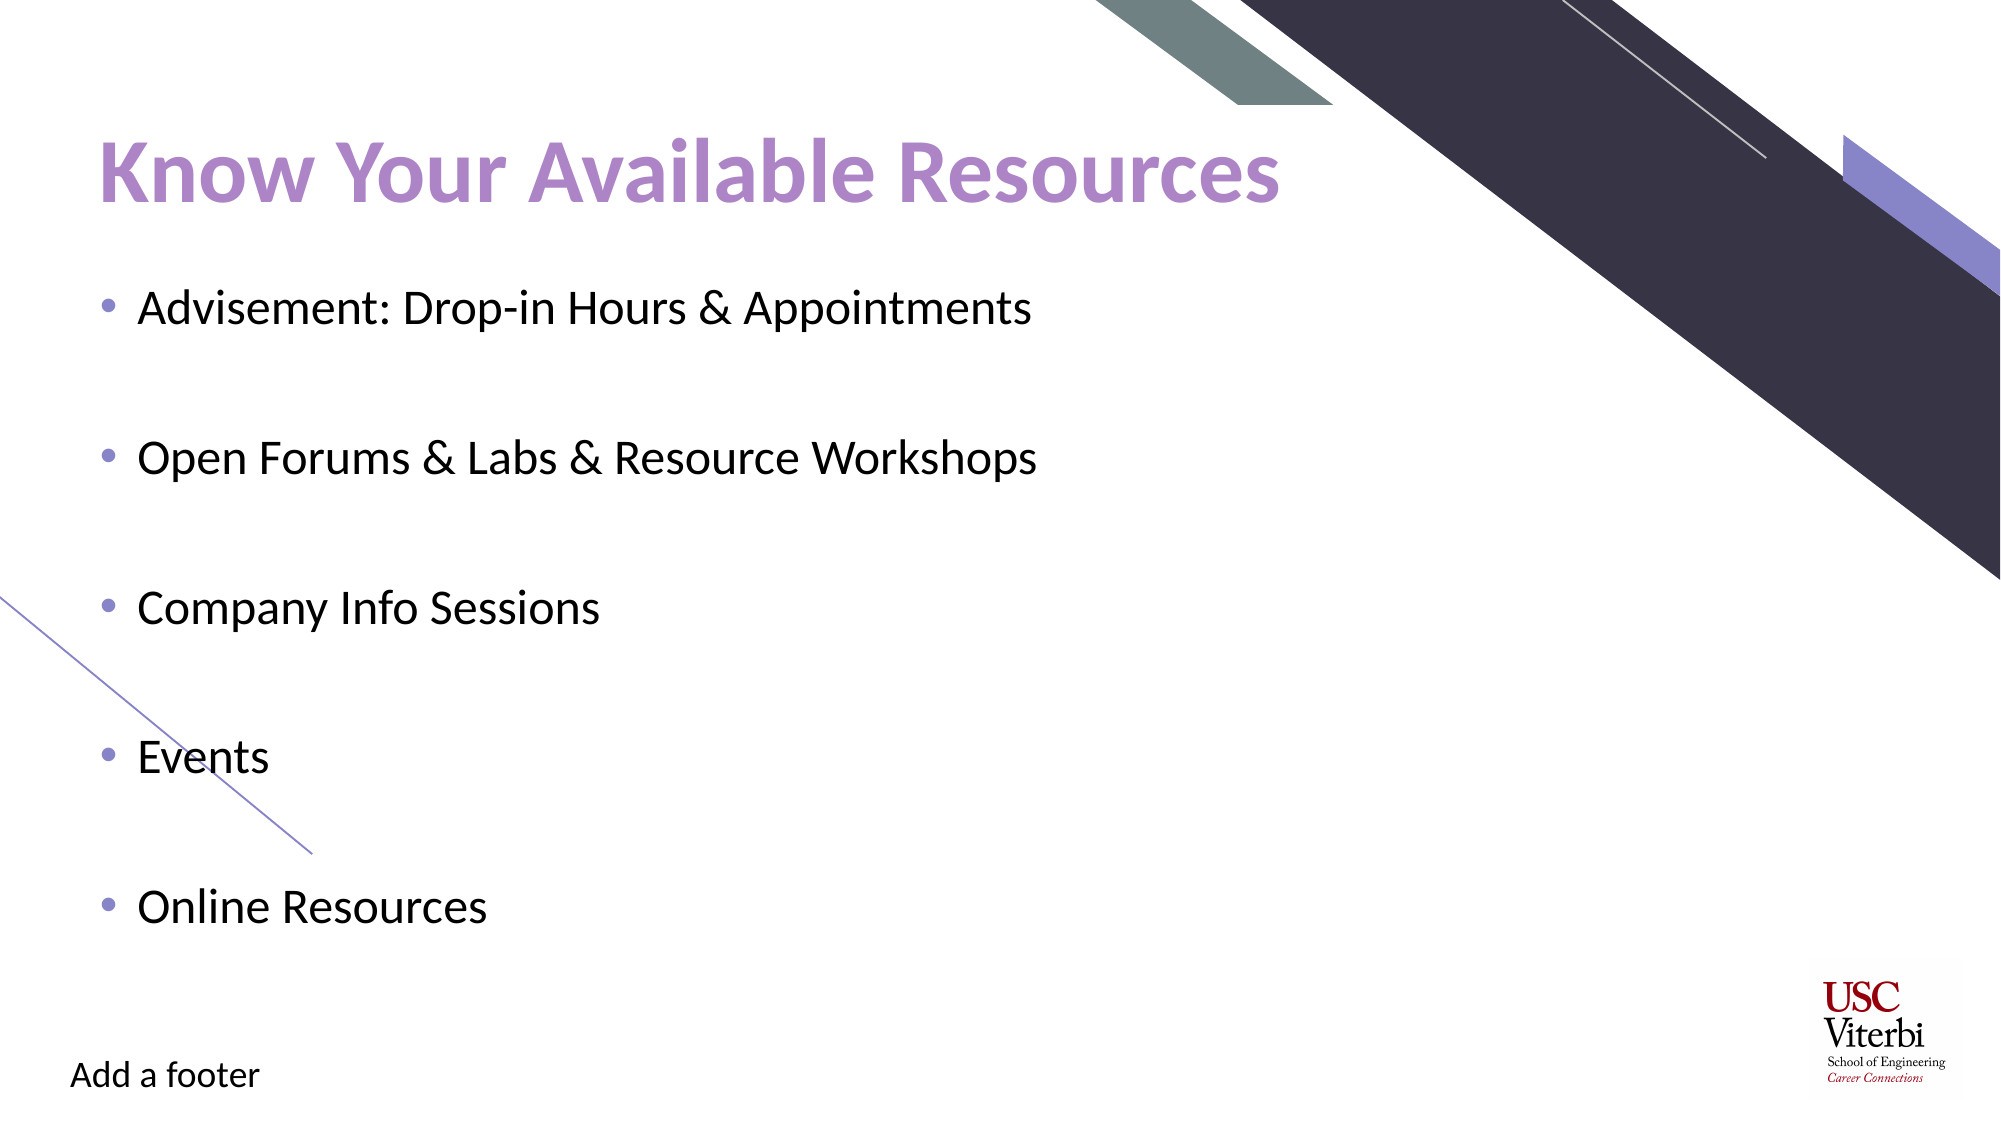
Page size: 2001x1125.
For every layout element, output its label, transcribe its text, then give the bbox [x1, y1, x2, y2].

title Know Your Available Resources [85, 34, 1453, 223]
list Advisement: Drop-in Hours & Appointments Open Forums & Labs & Resource Workshops Company Info Sessions Events Online Resources [85, 274, 1863, 1014]
picture [1809, 959, 1963, 1100]
footer Add a footer [55, 1042, 731, 1103]
